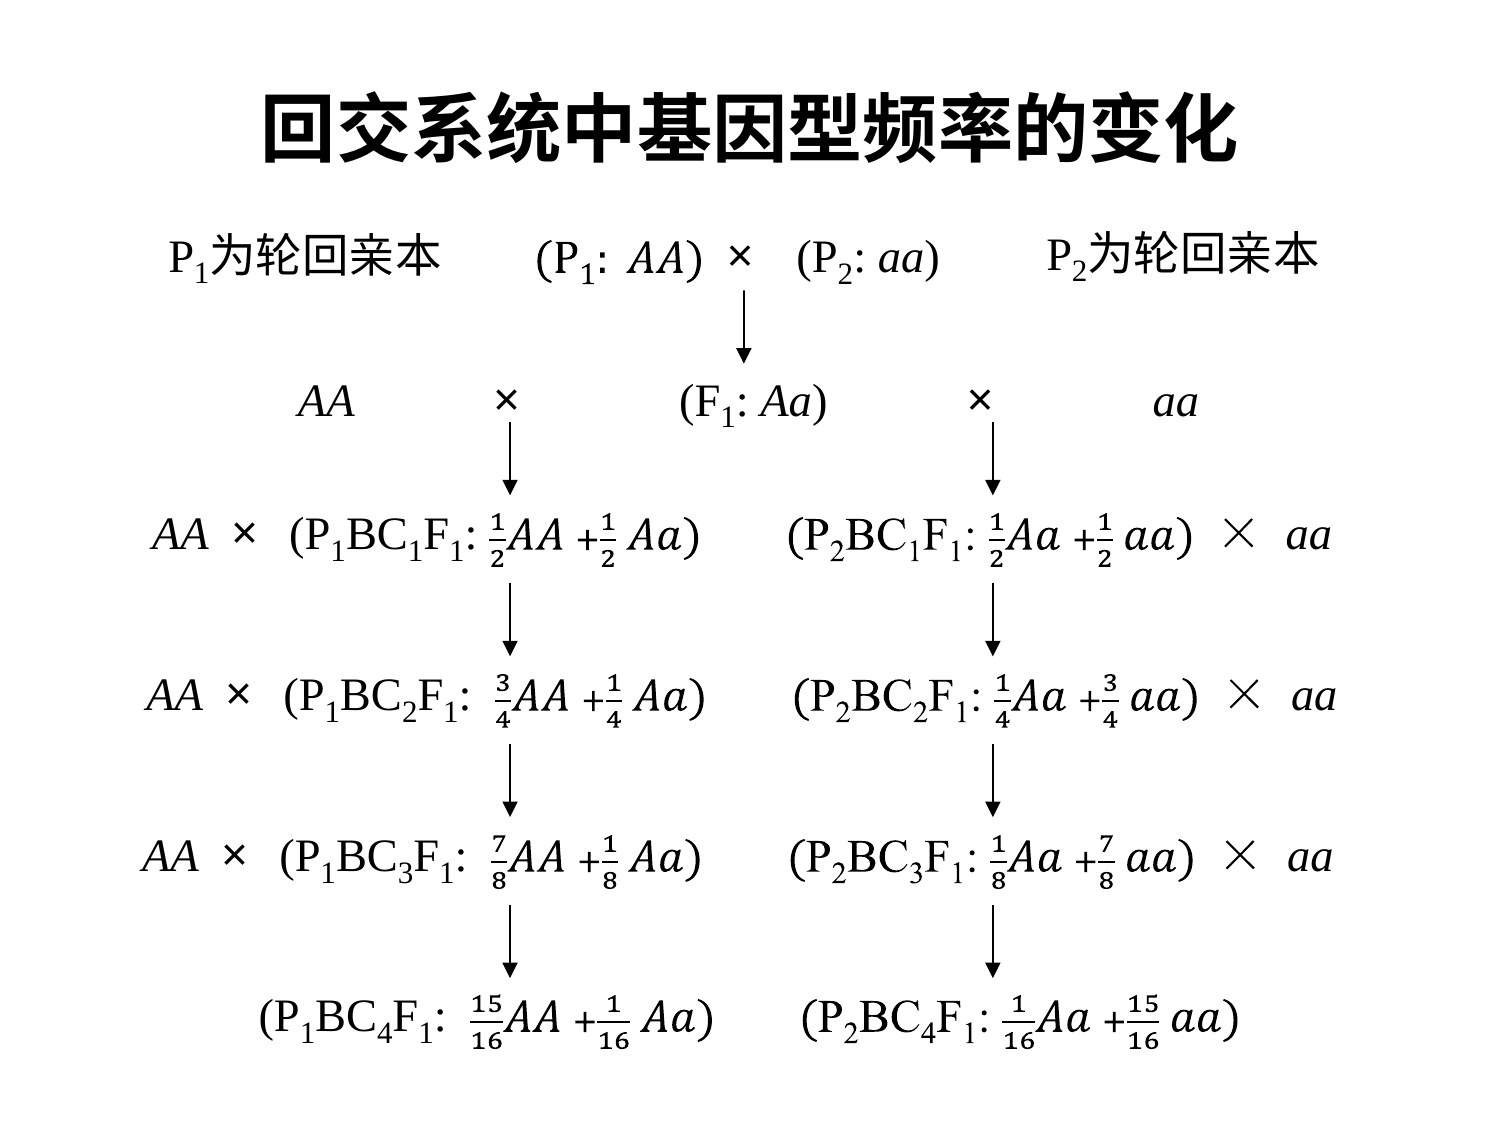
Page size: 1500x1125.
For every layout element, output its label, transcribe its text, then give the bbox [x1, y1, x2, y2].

picture [100, 207, 1389, 1071]
title 回交系统中基因型频率的变化 [171, 45, 1329, 206]
